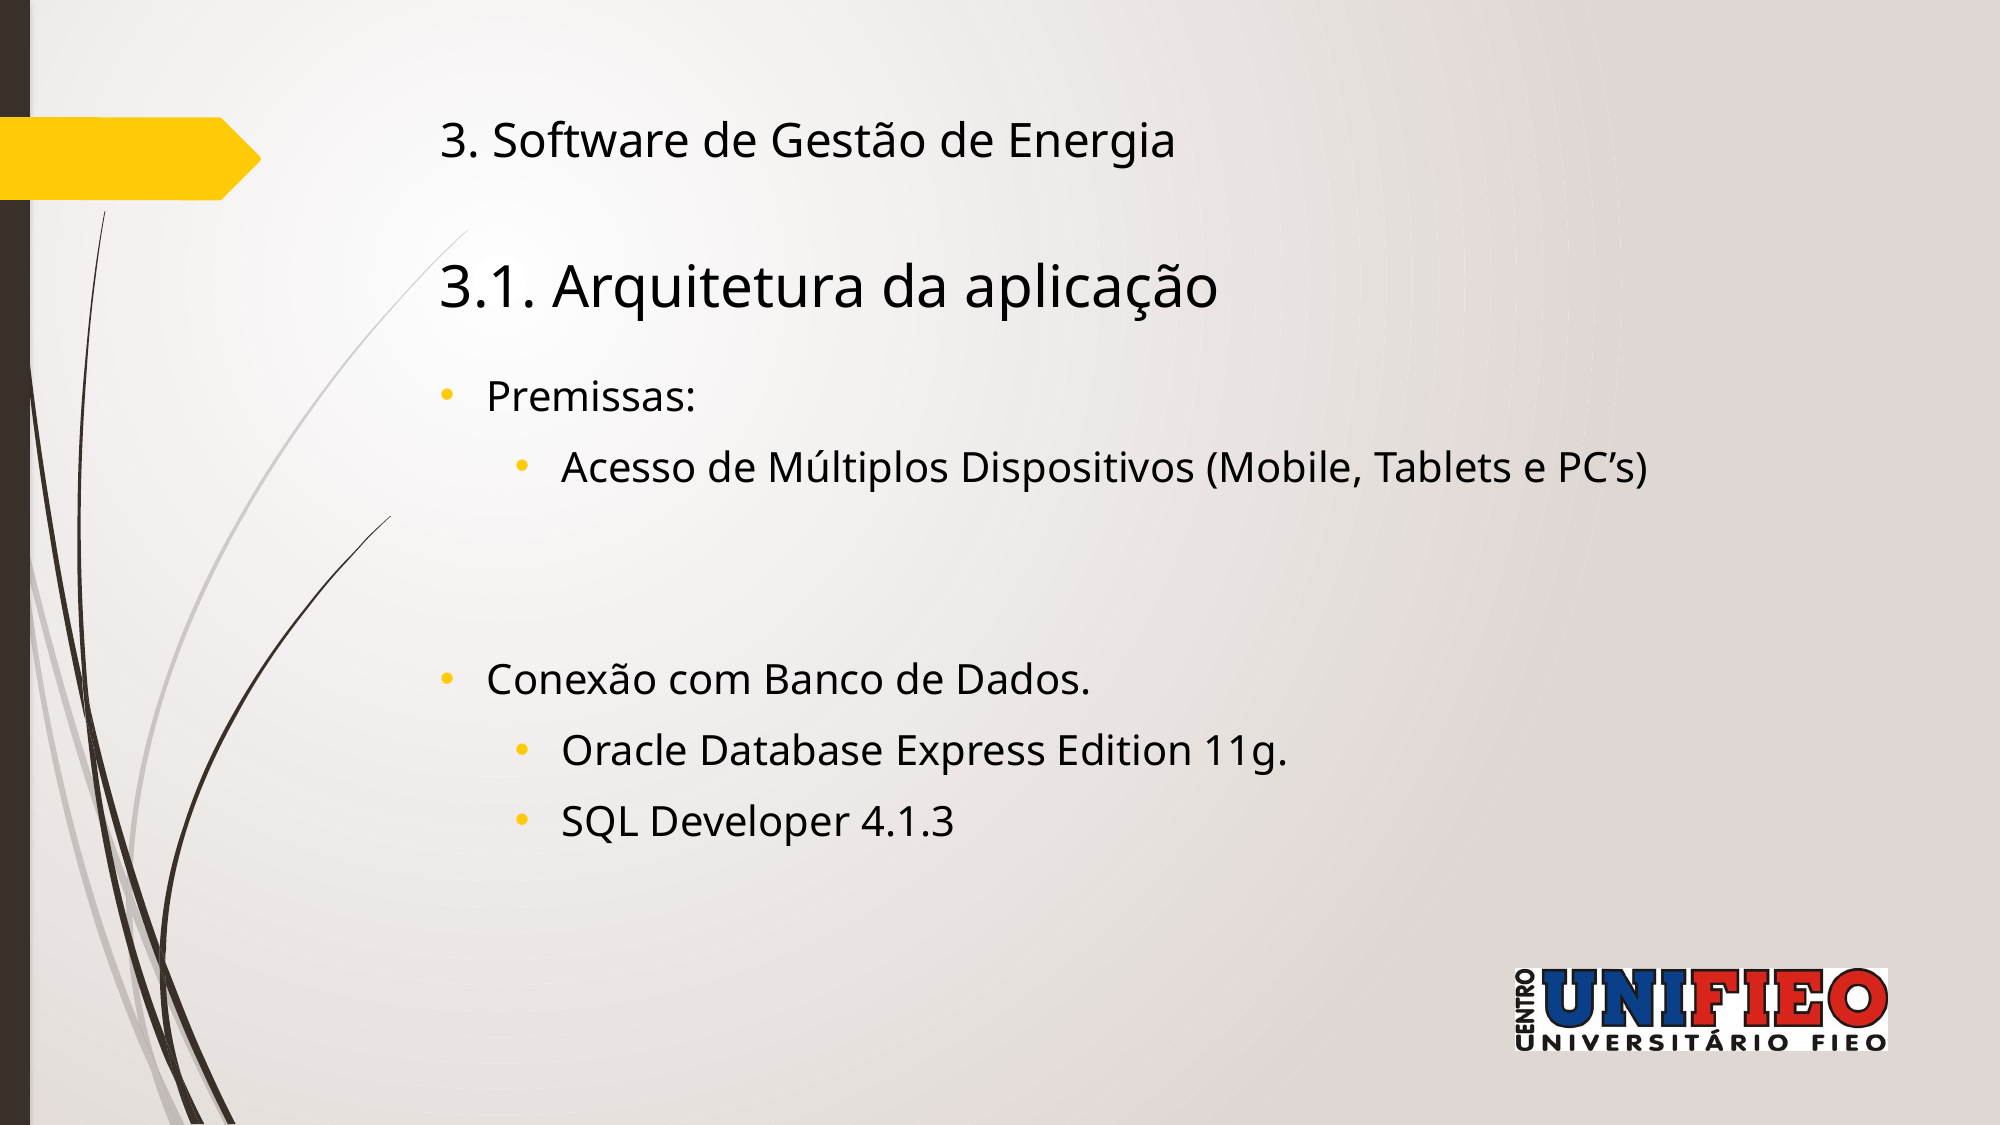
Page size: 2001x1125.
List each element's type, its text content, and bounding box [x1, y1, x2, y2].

text_box Premissas: Acesso de Múltiplos Dispositivos (Mobile, Tablets e PC’s) Conexão com Banco de Dados. Oracle Database Express Edition 11g. SQL Developer 4.1.3 [424, 362, 1888, 969]
picture [1514, 968, 1888, 1051]
title 3. Software de Gestão de Energia [425, 102, 1888, 216]
text_box 3.1. Arquitetura da aplicação [424, 242, 1887, 336]
